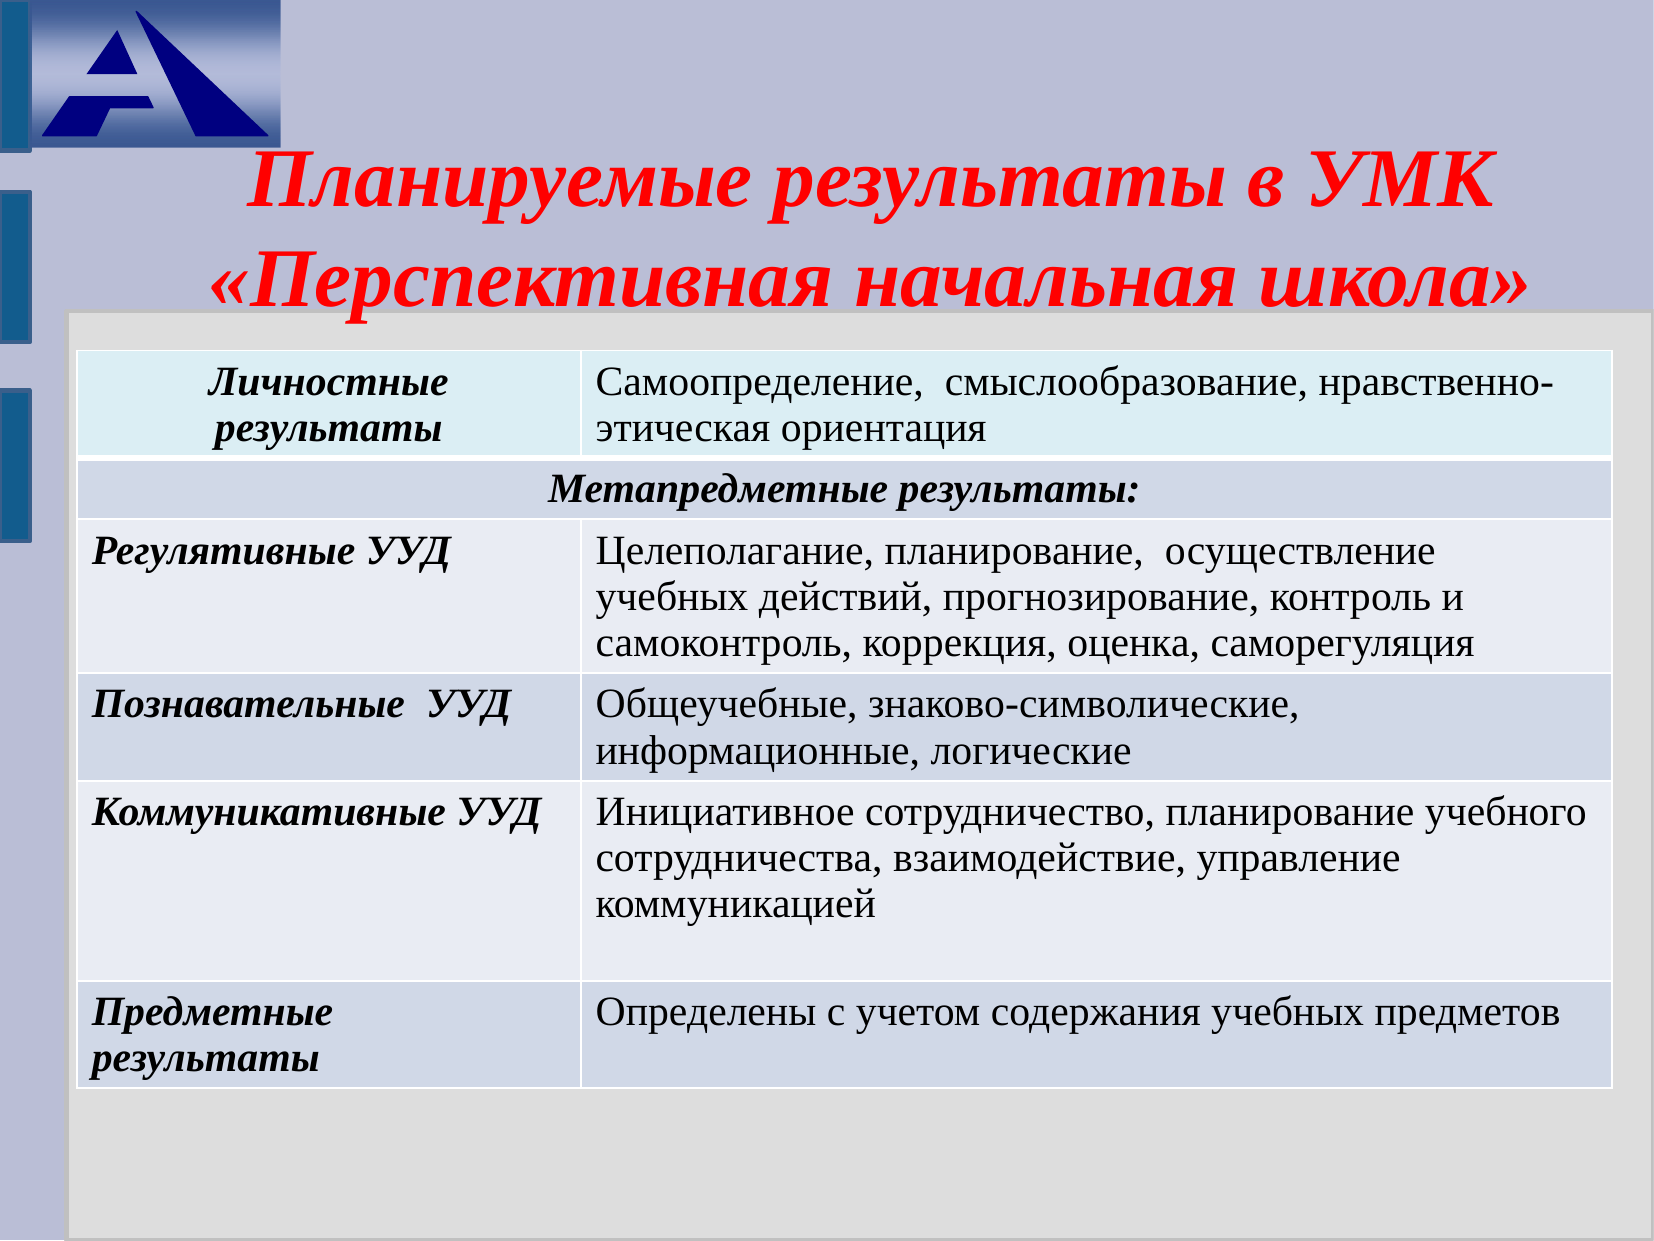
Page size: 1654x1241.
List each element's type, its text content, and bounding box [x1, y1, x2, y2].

table_cell Регулятивные УУД [78, 520, 580, 672]
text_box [29, 0, 282, 148]
table_header Самоопределение, смыслообразование, нравственно-этическая ориентация [582, 351, 1611, 455]
table_cell Определены с учетом содержания учебных предметов [582, 982, 1611, 1087]
table_cell Коммуникативные УУД [78, 782, 580, 980]
table_cell Метапредметные результаты: [78, 461, 1611, 518]
table_cell Общеучебные, знаково-символические, информационные, логические [582, 674, 1611, 780]
table_cell Целеполагание, планирование, осуществление учебных действий, прогнозирование, контроль и самоконтроль, коррекция, оценка, саморегуляция [582, 520, 1611, 672]
table_cell Предметные результаты [78, 982, 580, 1087]
table_cell Познавательные УУД [78, 674, 580, 780]
text_box Планируемые результаты в УМК «Перспективная начальная школа» [88, 116, 1654, 1211]
table_header Личностные результаты [78, 351, 580, 455]
table_cell Инициативное сотрудничество, планирование учебного сотрудничества, взаимодействие, управление коммуникацией [582, 782, 1611, 980]
